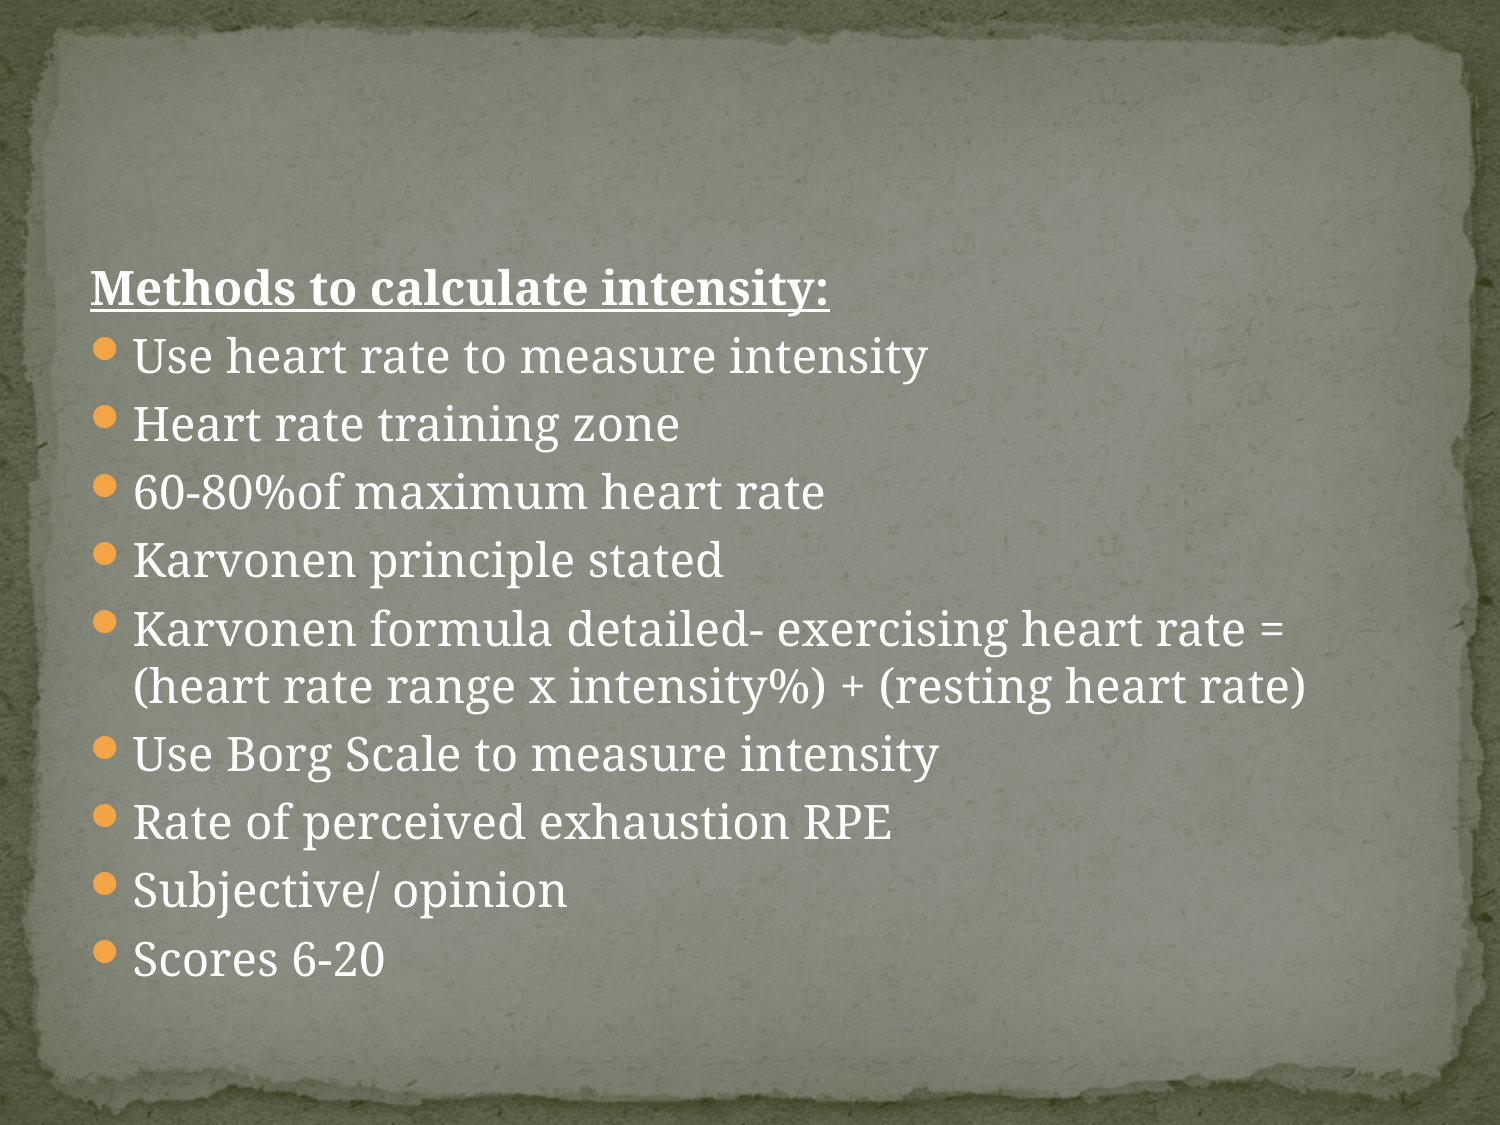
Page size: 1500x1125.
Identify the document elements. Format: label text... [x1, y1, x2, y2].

list Methods to calculate intensity: Use heart rate to measure intensity Heart rate training zone 60-80%of maximum heart rate Karvonen principle stated Karvonen formula detailed- exercising heart rate = (heart rate range x intensity%) + (resting heart rate) Use Borg Scale to measure intensity Rate of perceived exhaustion RPE Subjective/ opinion Scores 6-20 [75, 249, 1425, 1000]
